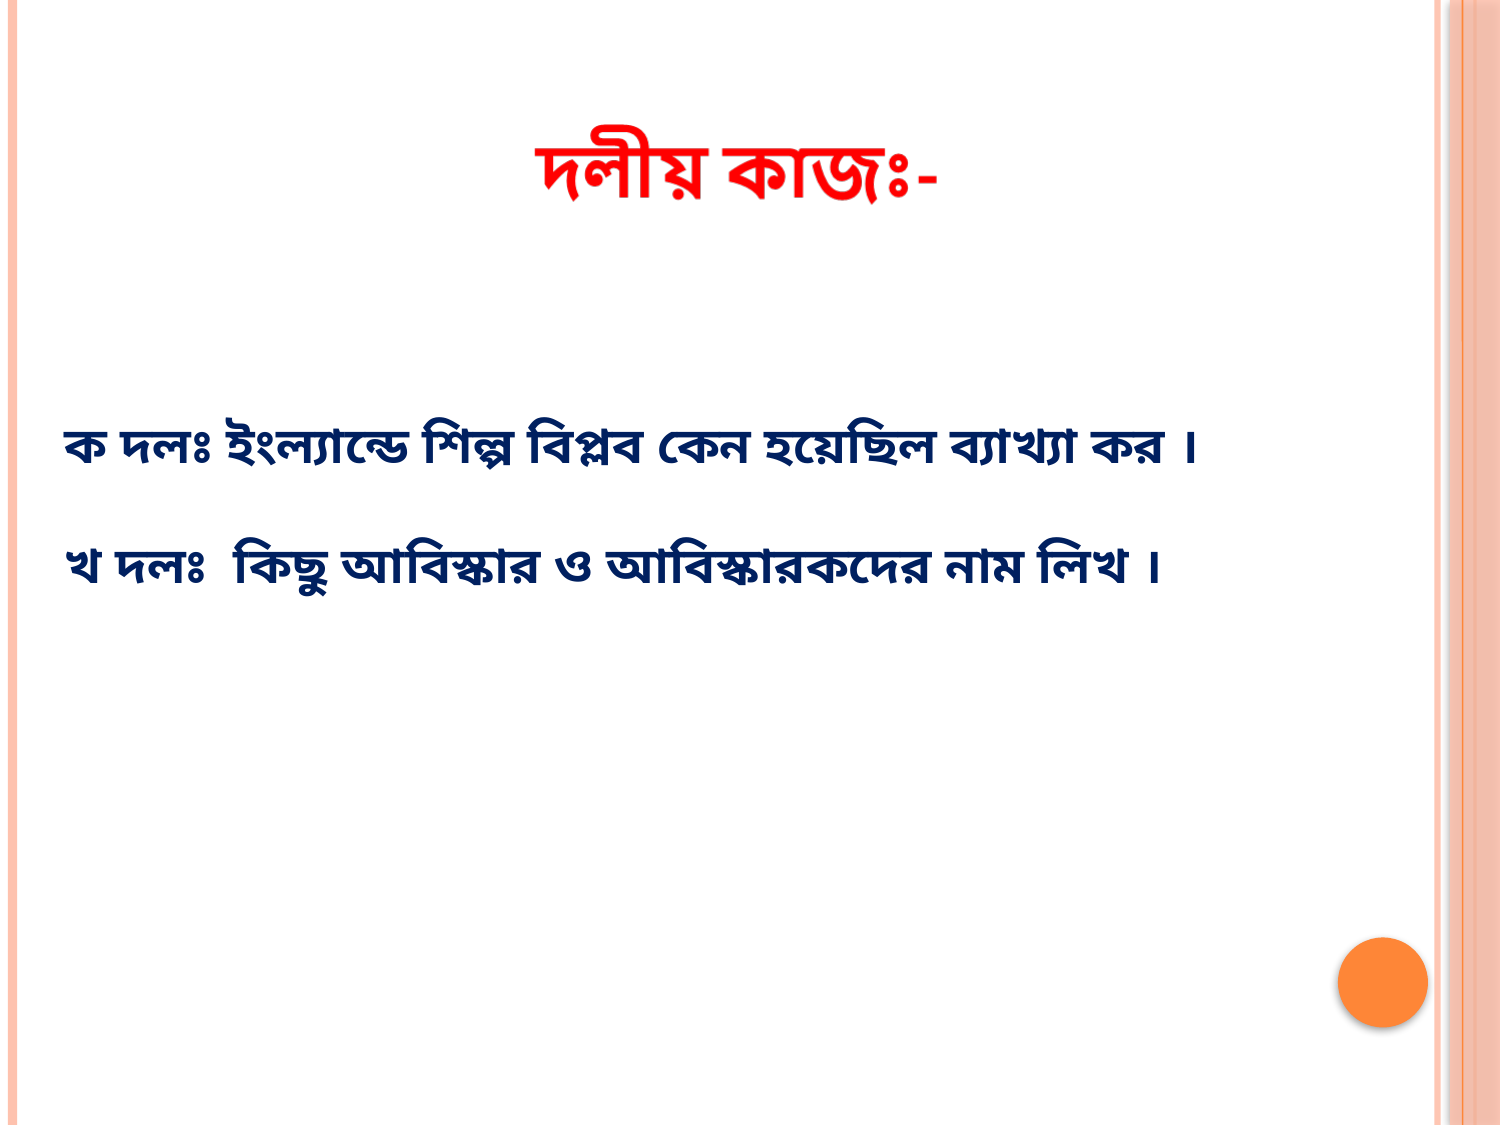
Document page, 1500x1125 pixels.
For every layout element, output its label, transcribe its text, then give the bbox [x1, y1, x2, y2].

picture [496, 111, 996, 283]
text_box ক দলঃ ইংল্যান্ডে শিল্প বিপ্লব কেন হয়েছিল ব্যাখ্যা কর । খ দলঃ কিছু আবিস্কার ও আবিস্কারকদের নাম লিখ । [50, 406, 1425, 646]
